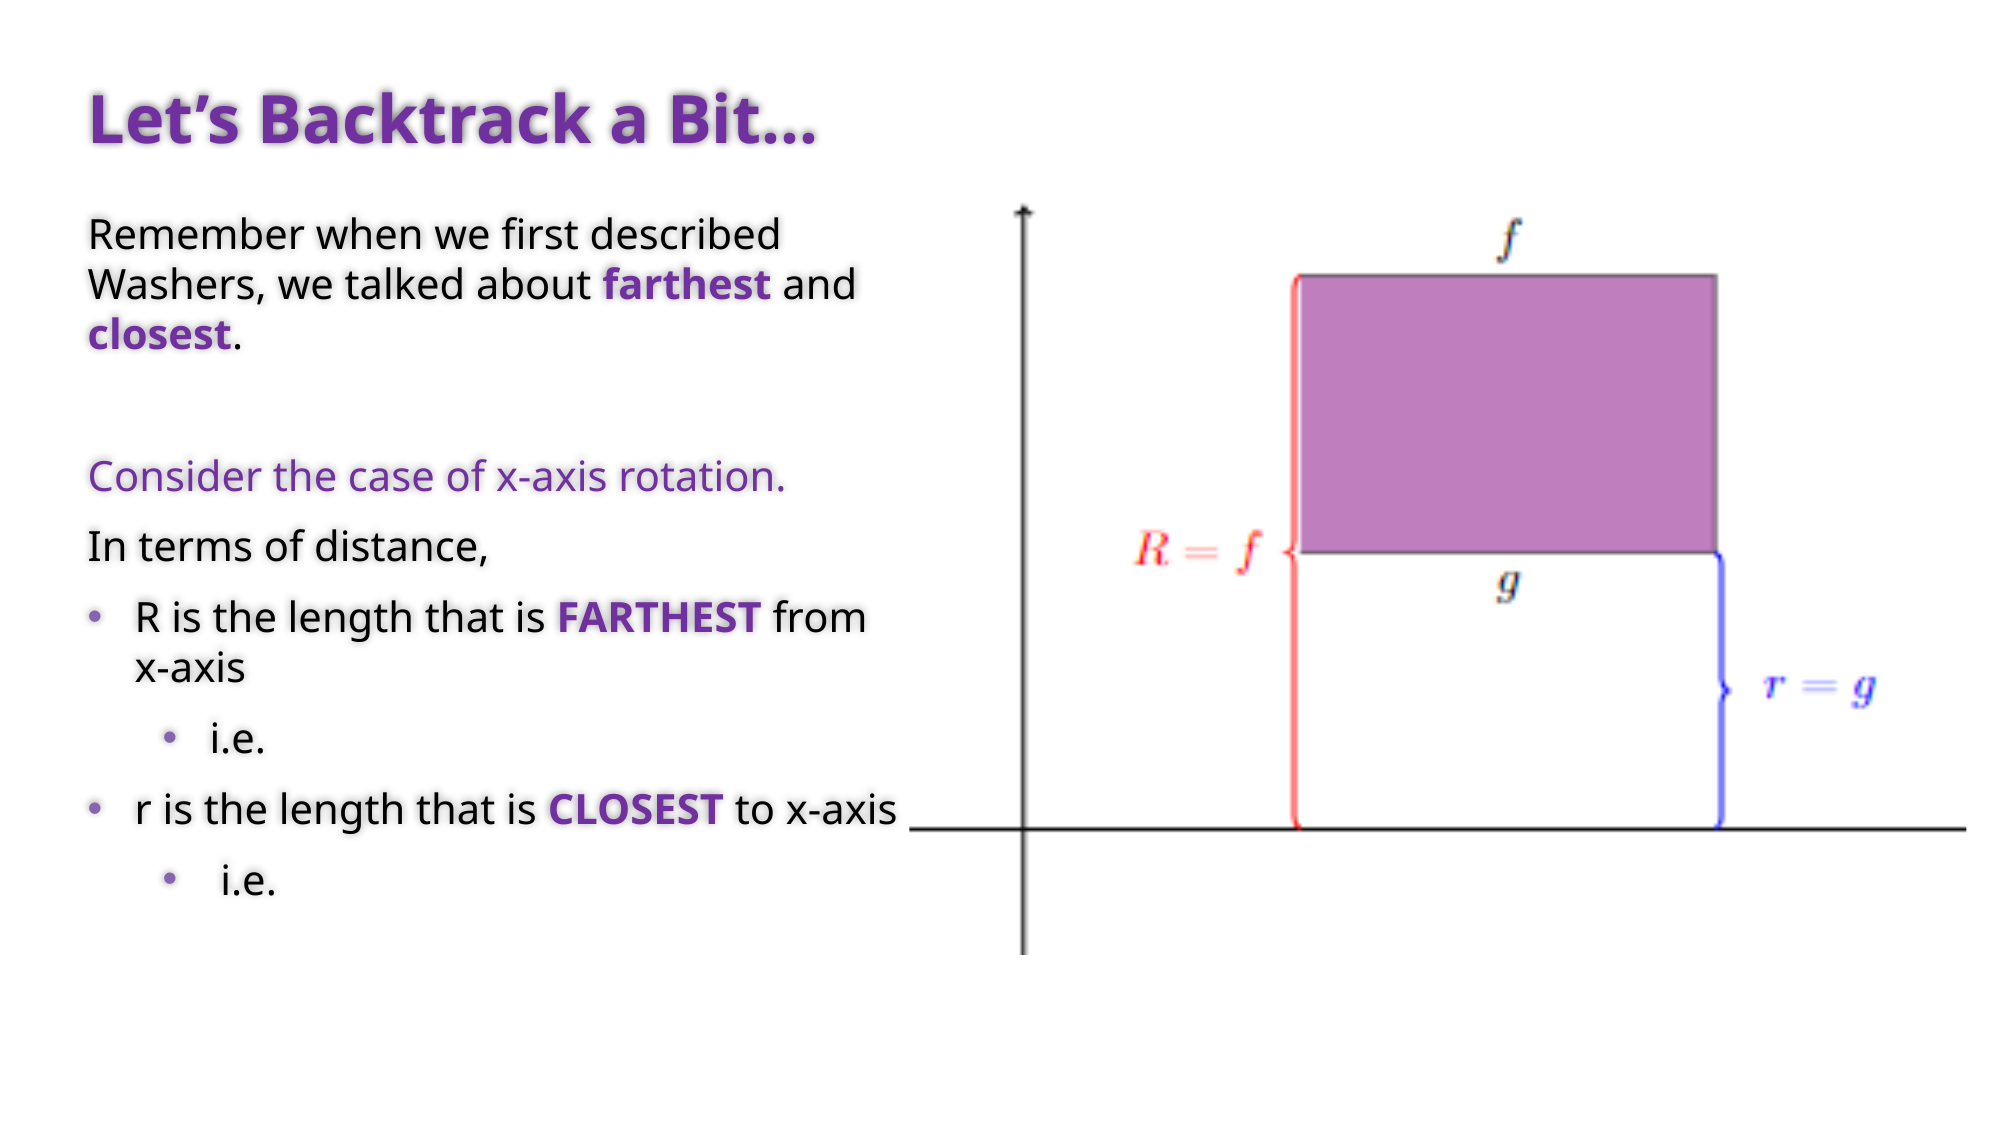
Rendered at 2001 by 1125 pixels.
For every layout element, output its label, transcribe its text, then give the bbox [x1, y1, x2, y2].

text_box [1870, 744, 1942, 906]
title Let’s Backtrack a Bit… [72, 61, 930, 165]
picture [909, 90, 1967, 955]
